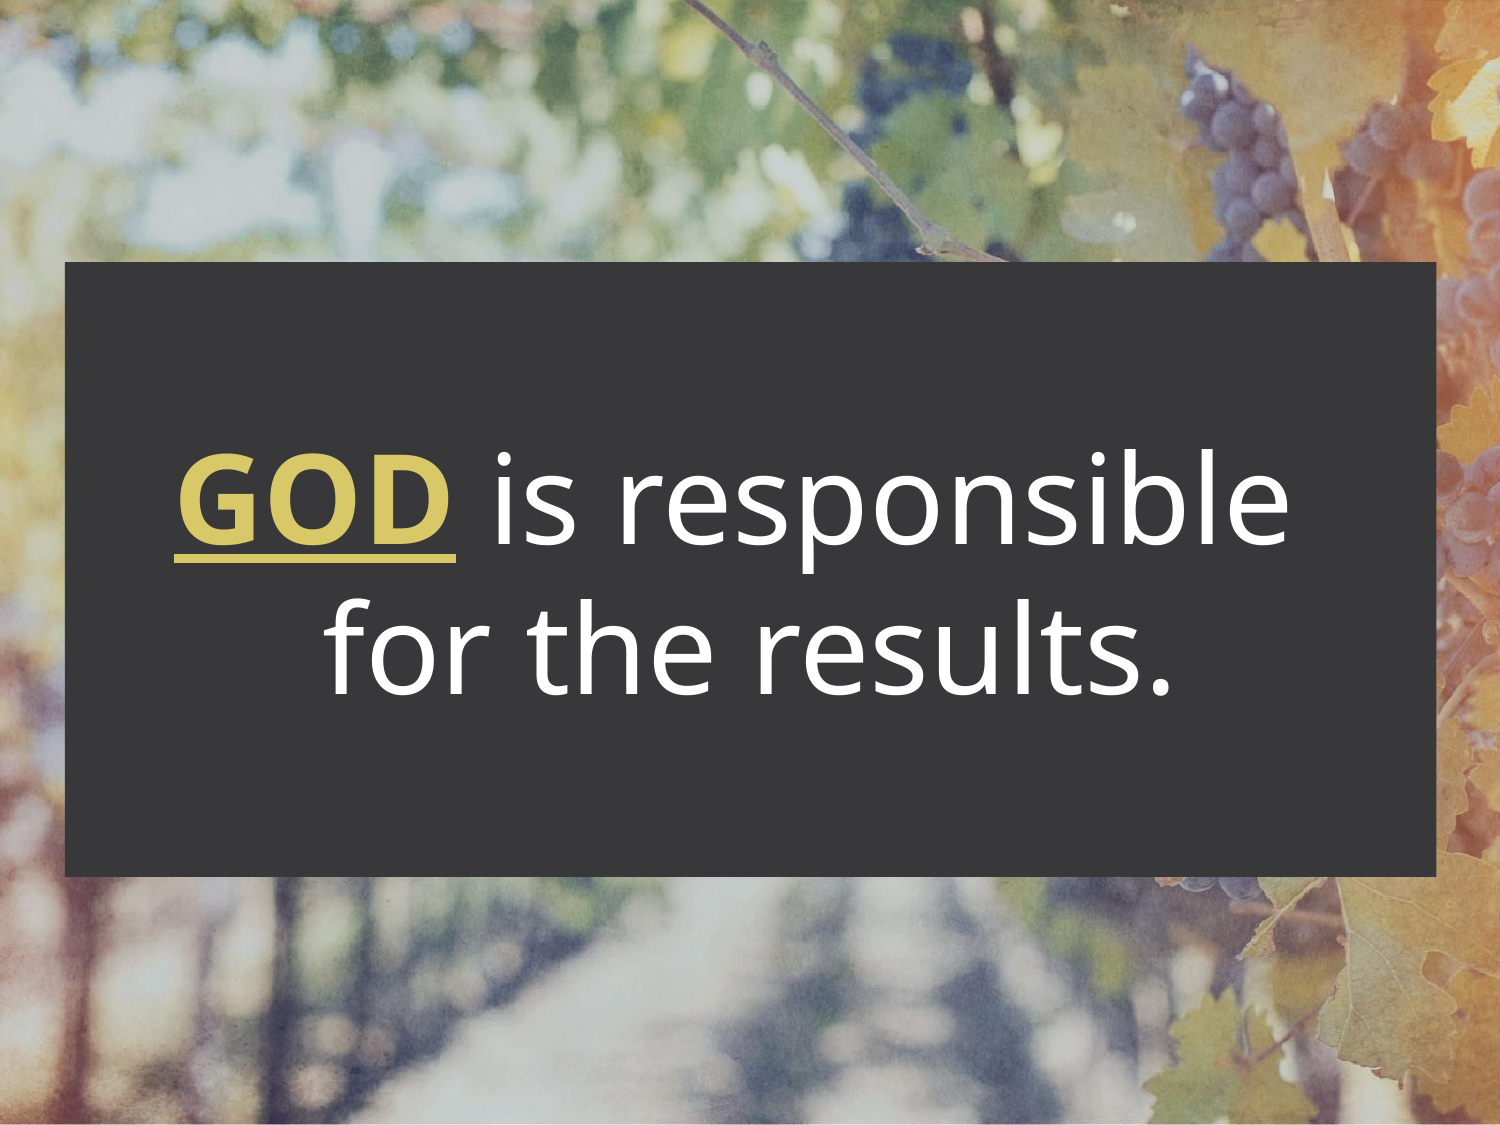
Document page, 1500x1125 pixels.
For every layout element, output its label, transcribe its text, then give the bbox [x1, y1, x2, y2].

text_box GOD is responsible for the results. [64, 262, 1437, 877]
picture [0, 0, 1500, 1125]
